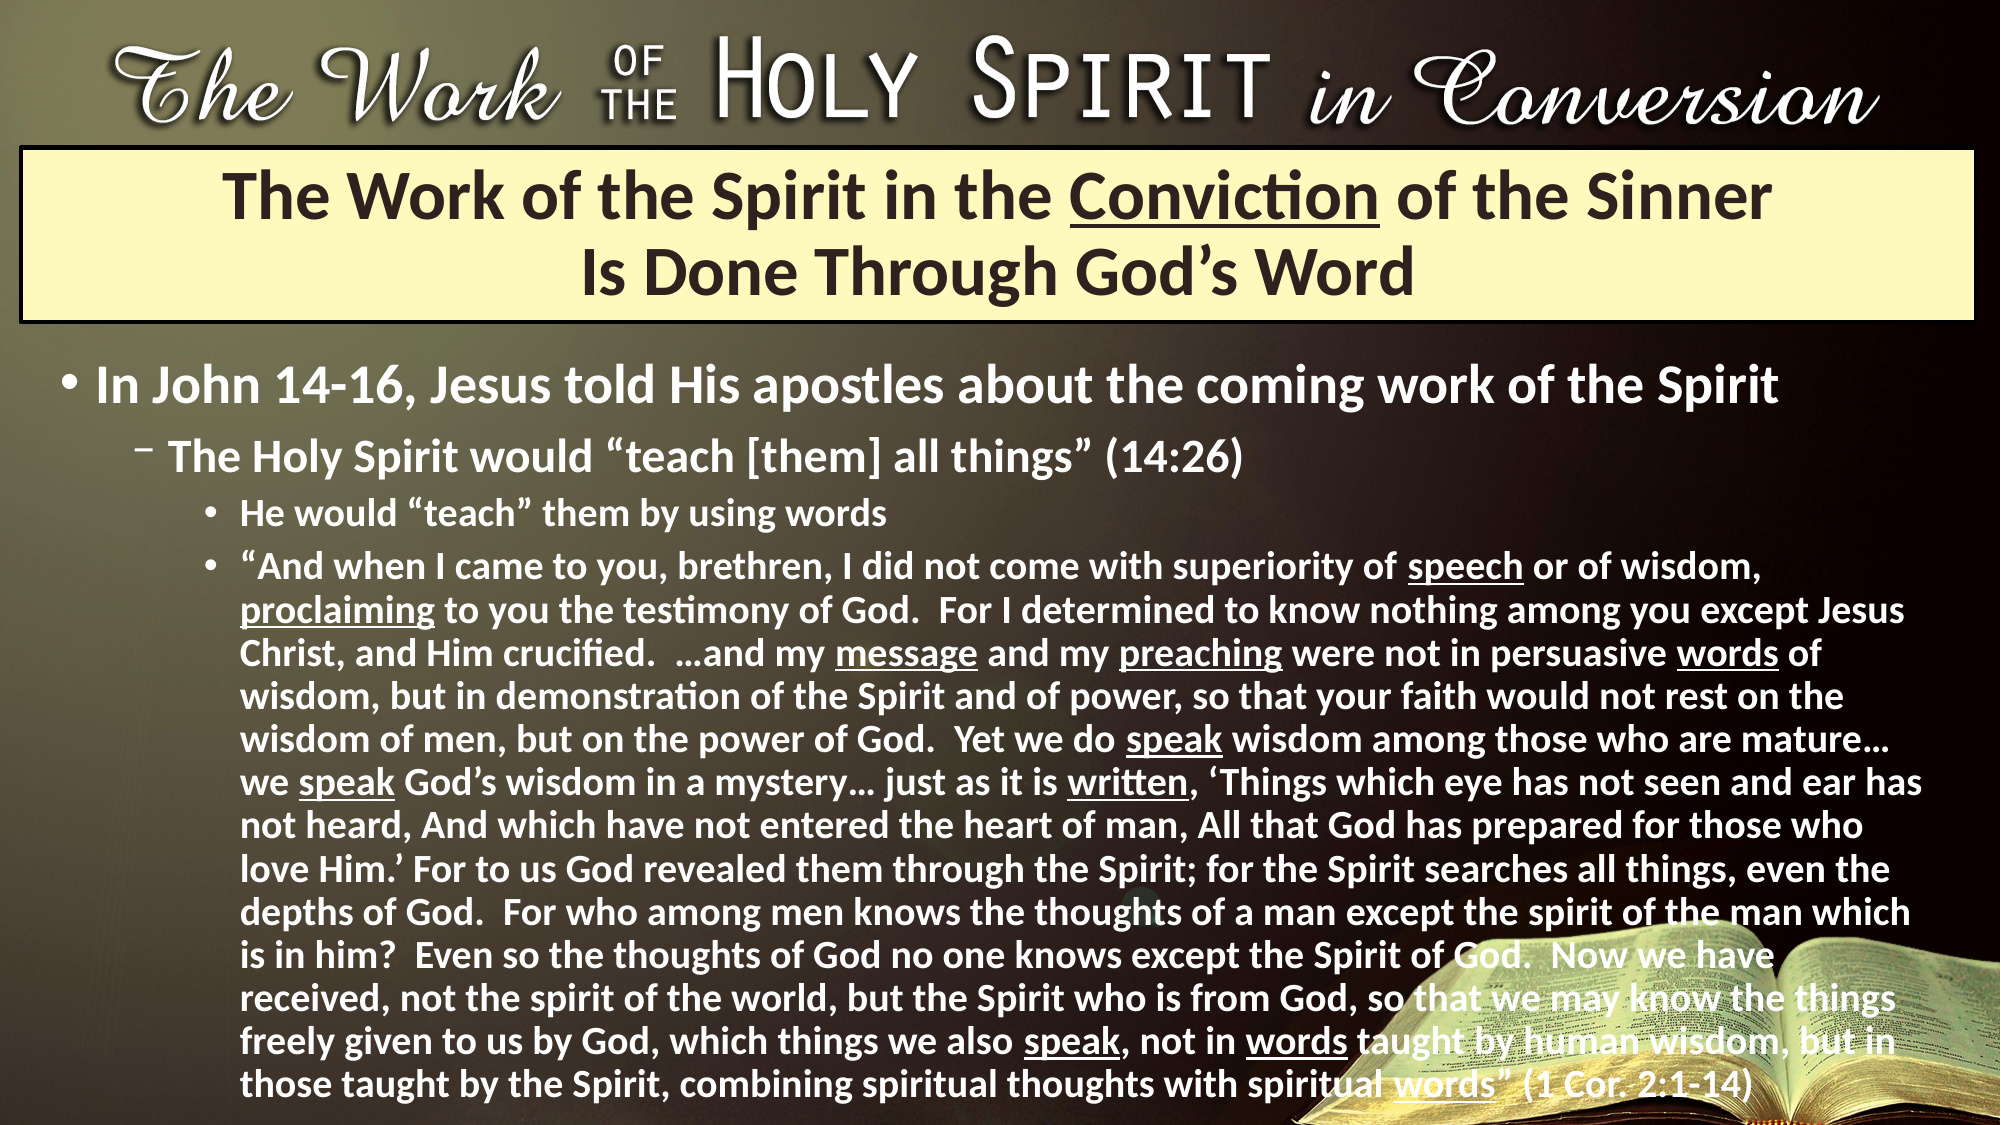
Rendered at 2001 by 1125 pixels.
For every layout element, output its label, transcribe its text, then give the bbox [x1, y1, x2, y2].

title The Work of the Spirit in the Conviction of the Sinner Is Done Through God’s Word [19, 145, 1978, 324]
list In John 14-16, Jesus told His apostles about the coming work of the Spirit The Holy Spirit would “teach [them] all things” (14:26) He would “teach” them by using words “And when I came to you, brethren, I did not come with superiority of speech or of wisdom, proclaiming to you the testimony of God. For I determined to know nothing among you except Jesus Christ, and Him crucified. …and my message and my preaching were not in persuasive words of wisdom, but in demonstration of the Spirit and of power, so that your faith would not rest on the wisdom of men, but on the power of God. Yet we do speak wisdom among those who are mature…we speak God’s wisdom in a mystery… just as it is written, ‘Things which eye has not seen and ear has not heard, And which have not entered the heart of man, All that God has prepared for those who love Him.’ For to us God revealed them through the Spirit; for the Spirit searches all things, even the depths of God. For who among men knows the thoughts of a man except the spirit of the man which is in him? Even so the thoughts of God no one knows except the Spirit of God. Now we have received, not the spirit of the world, but the Spirit who is from God, so that we may know the things freely given to us by God, which things we also speak, not in words taught by human wisdom, but in those taught by the Spirit, combining spiritual thoughts with spiritual words” (1 Cor. 2:1-14) [44, 340, 1944, 1125]
picture [0, 0, 2000, 1125]
